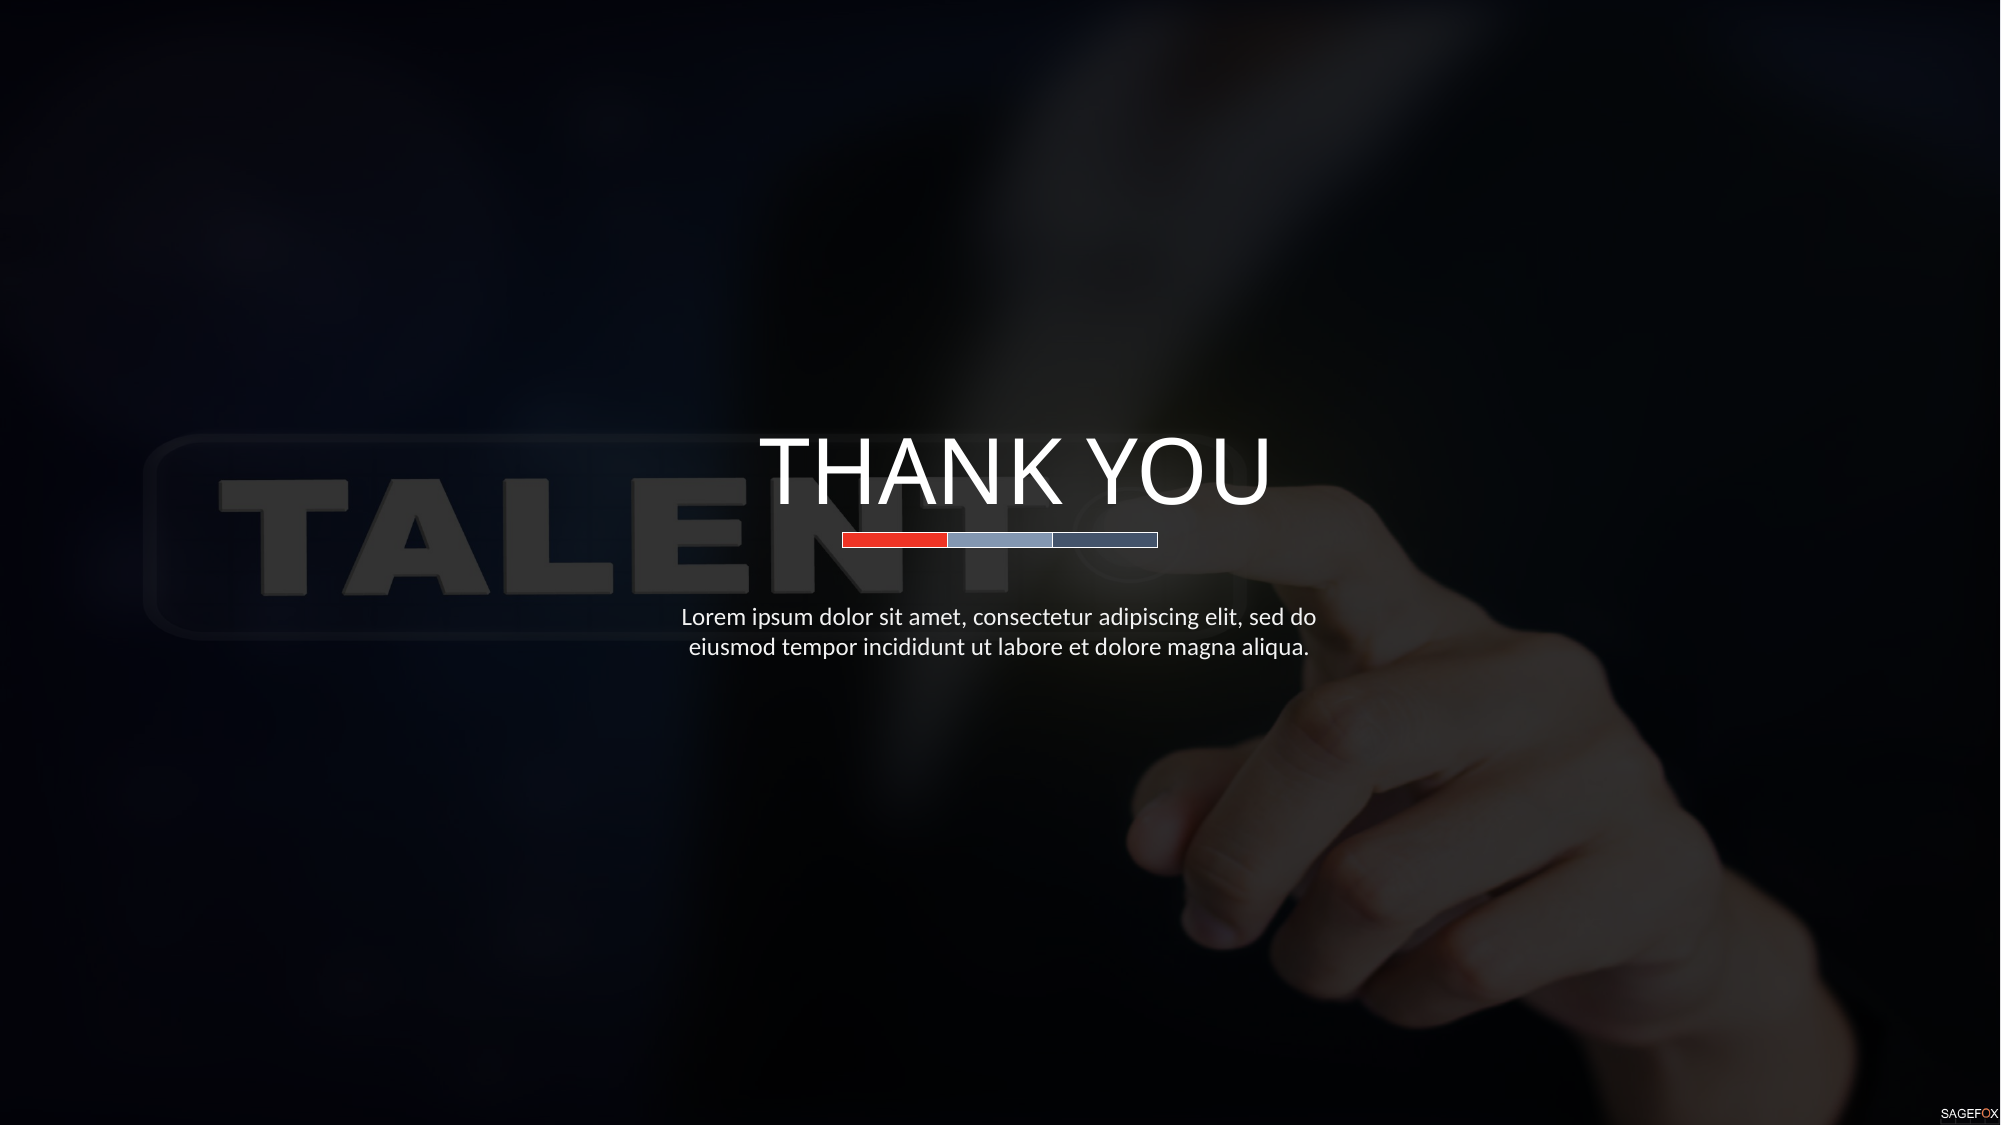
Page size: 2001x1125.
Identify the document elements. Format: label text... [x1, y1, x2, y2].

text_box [842, 532, 1158, 548]
text_box THANK YOU [565, 405, 1470, 531]
picture [0, 0, 2001, 1125]
text_box Lorem ipsum dolor sit amet, consectetur adipiscing elit, sed do eiusmod tempor incididunt ut labore et dolore magna aliqua. [660, 593, 1340, 668]
